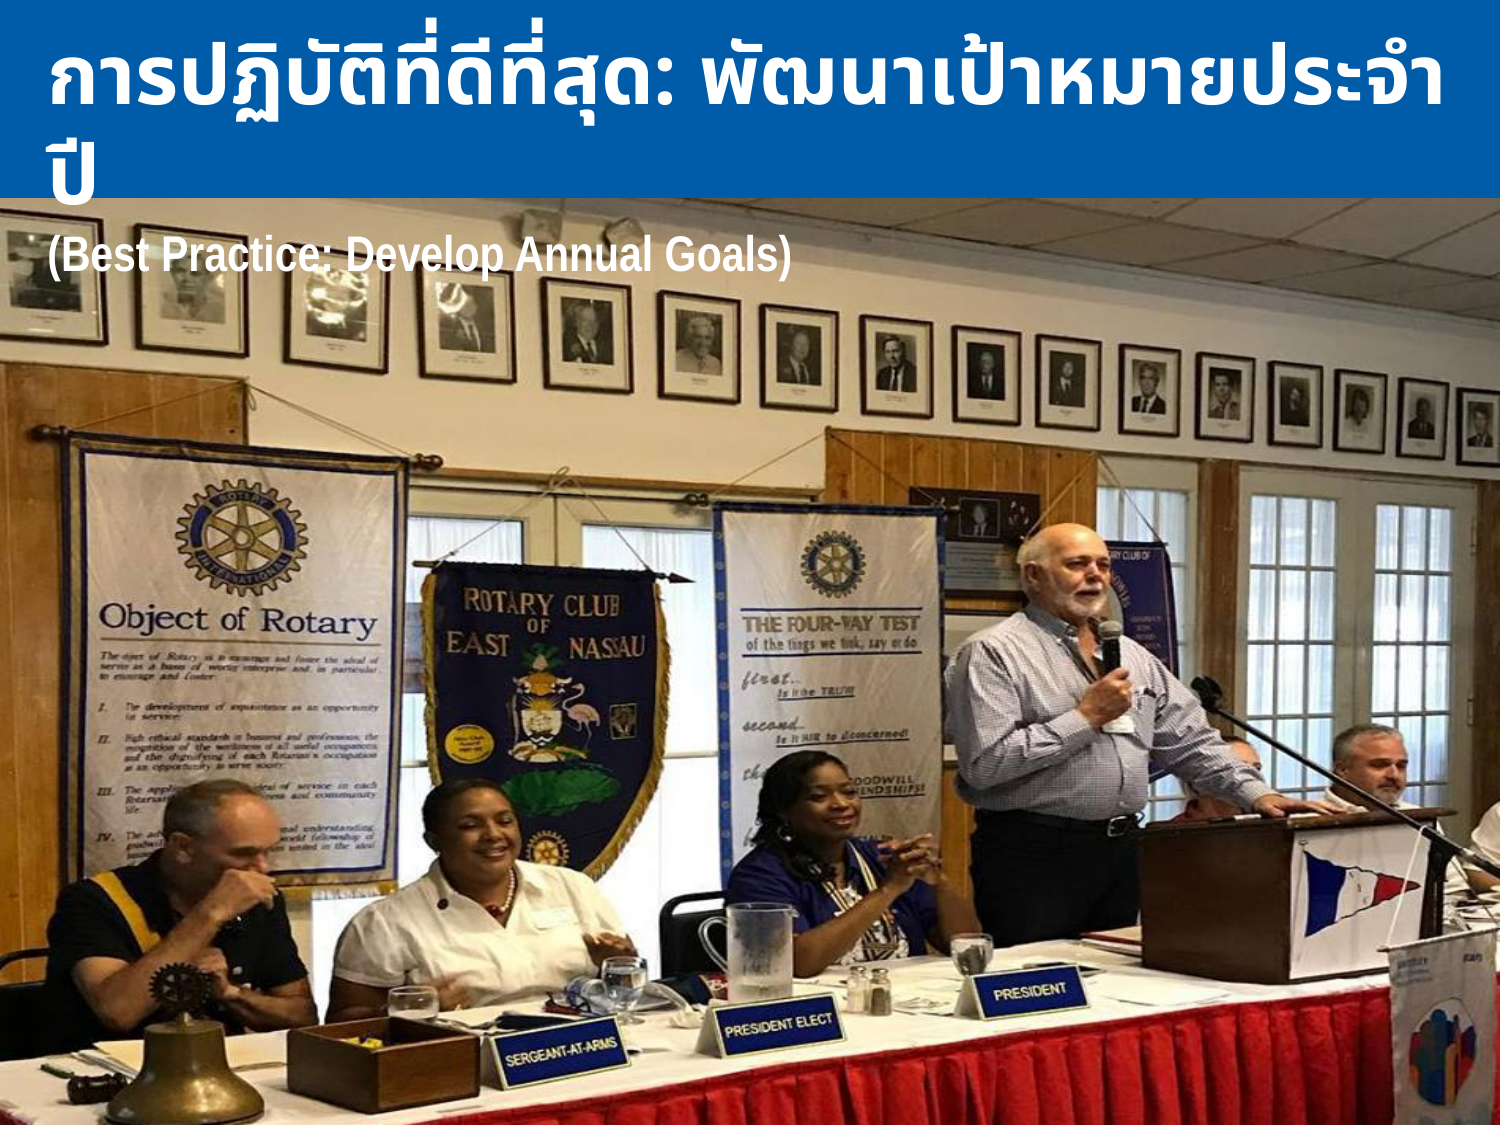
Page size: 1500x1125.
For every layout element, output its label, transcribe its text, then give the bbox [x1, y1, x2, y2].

text_box การปฏิบัติที่ดีที่สุด: พัฒนาเป้าหมายประจำปี (Best Practice: Develop Annual Goals) [32, 14, 1474, 197]
picture [0, 0, 1500, 1125]
